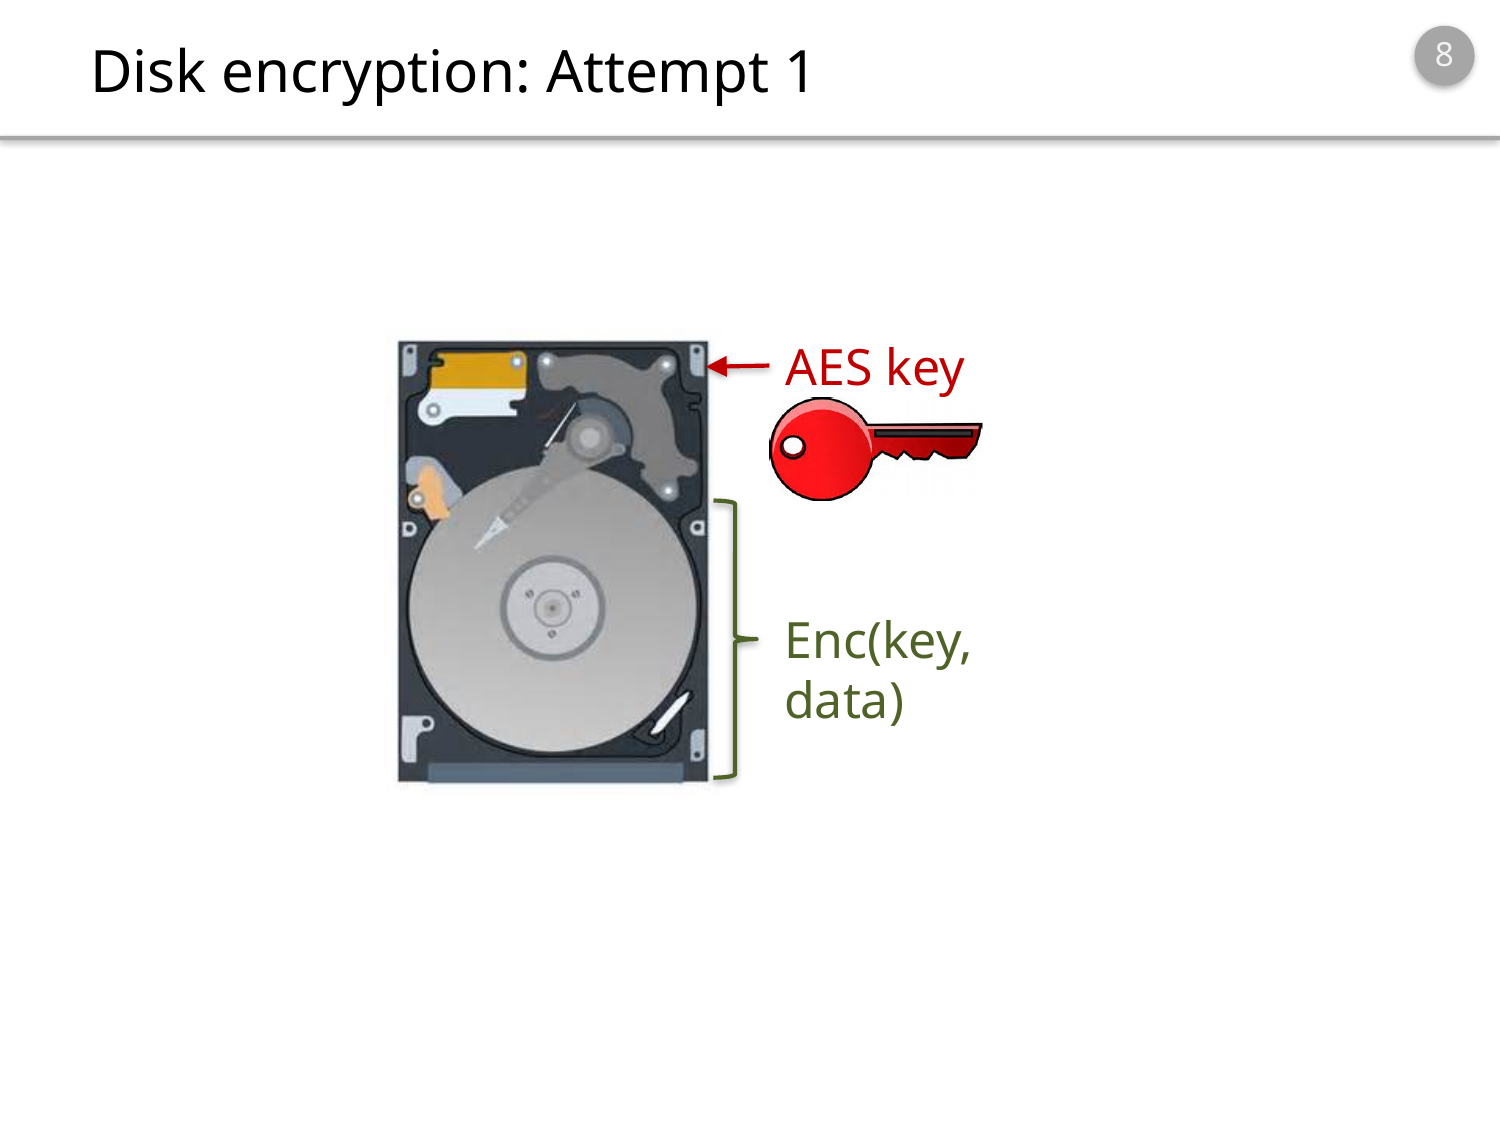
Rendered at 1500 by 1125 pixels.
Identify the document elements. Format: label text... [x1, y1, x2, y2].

text_box Enc(key, data) [769, 601, 1115, 737]
text_box [727, 499, 759, 779]
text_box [769, 327, 983, 501]
picture [384, 327, 722, 798]
title Disk encryption: Attempt 1 [75, 24, 1425, 114]
